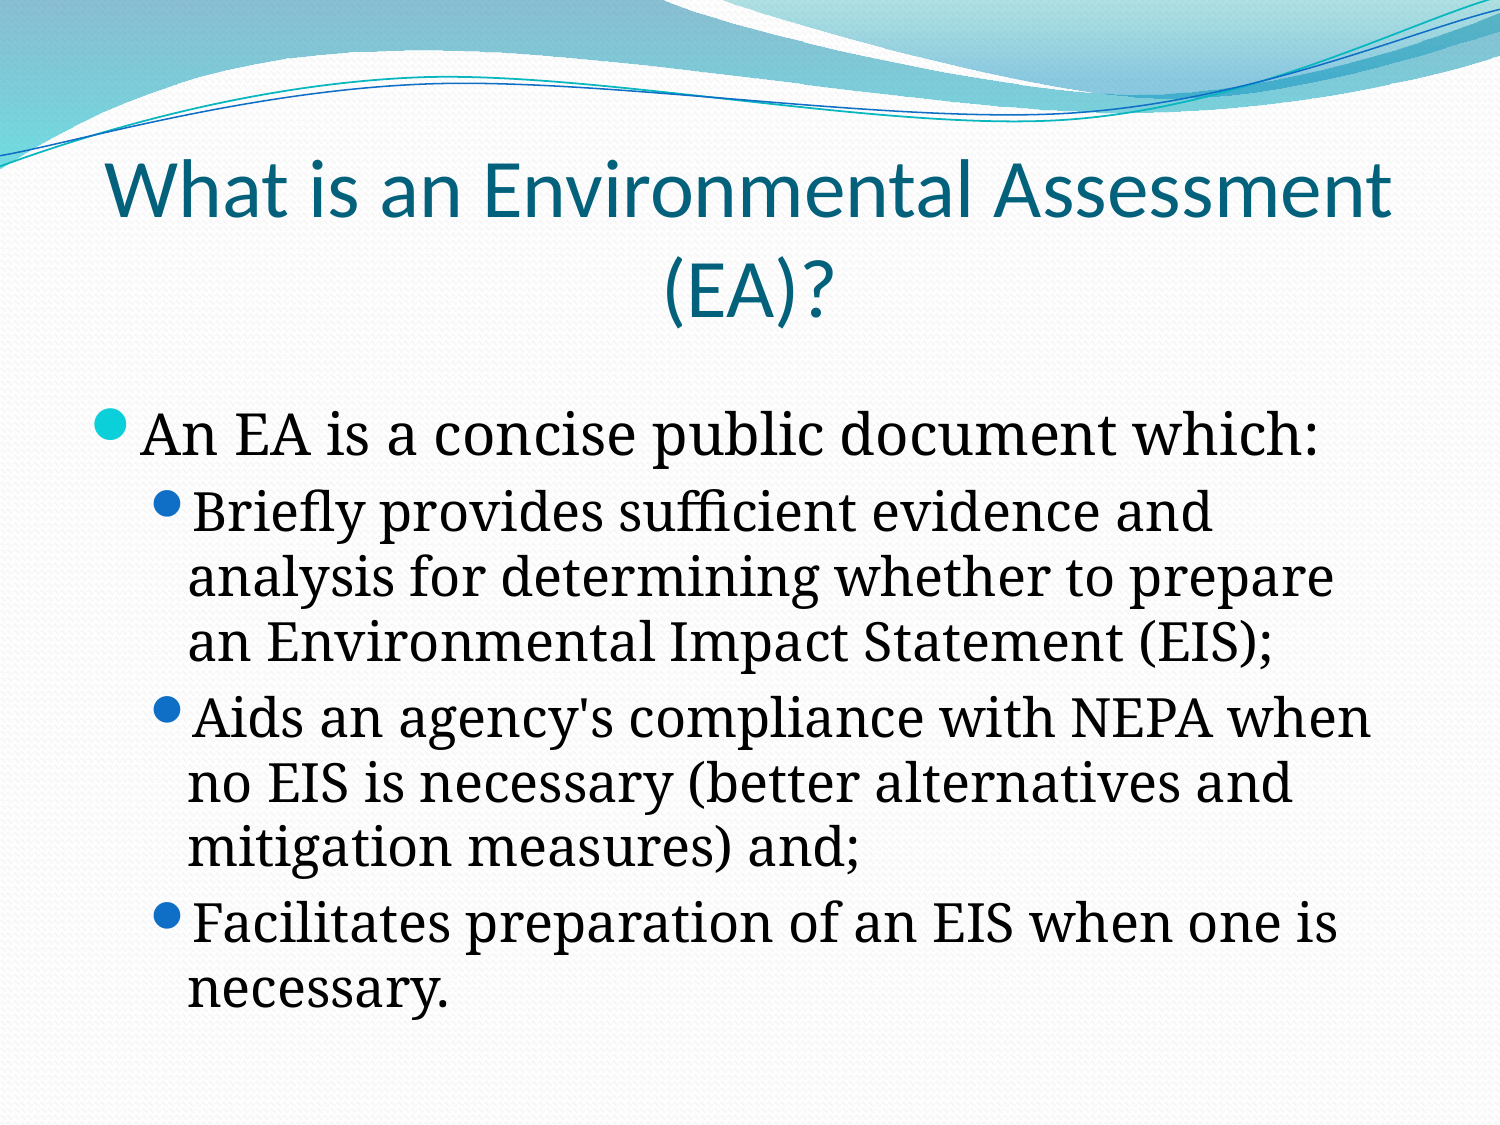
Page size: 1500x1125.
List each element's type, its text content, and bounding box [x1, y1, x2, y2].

list An EA is a concise public document which: Briefly provides sufficient evidence and analysis for determining whether to prepare an Environmental Impact Statement (EIS); Aids an agency's compliance with NEPA when no EIS is necessary (better alternatives and mitigation measures) and; Facilitates preparation of an EIS when one is necessary. [75, 317, 1425, 1038]
title What is an Environmental Assessment (EA)? [75, 125, 1425, 317]
